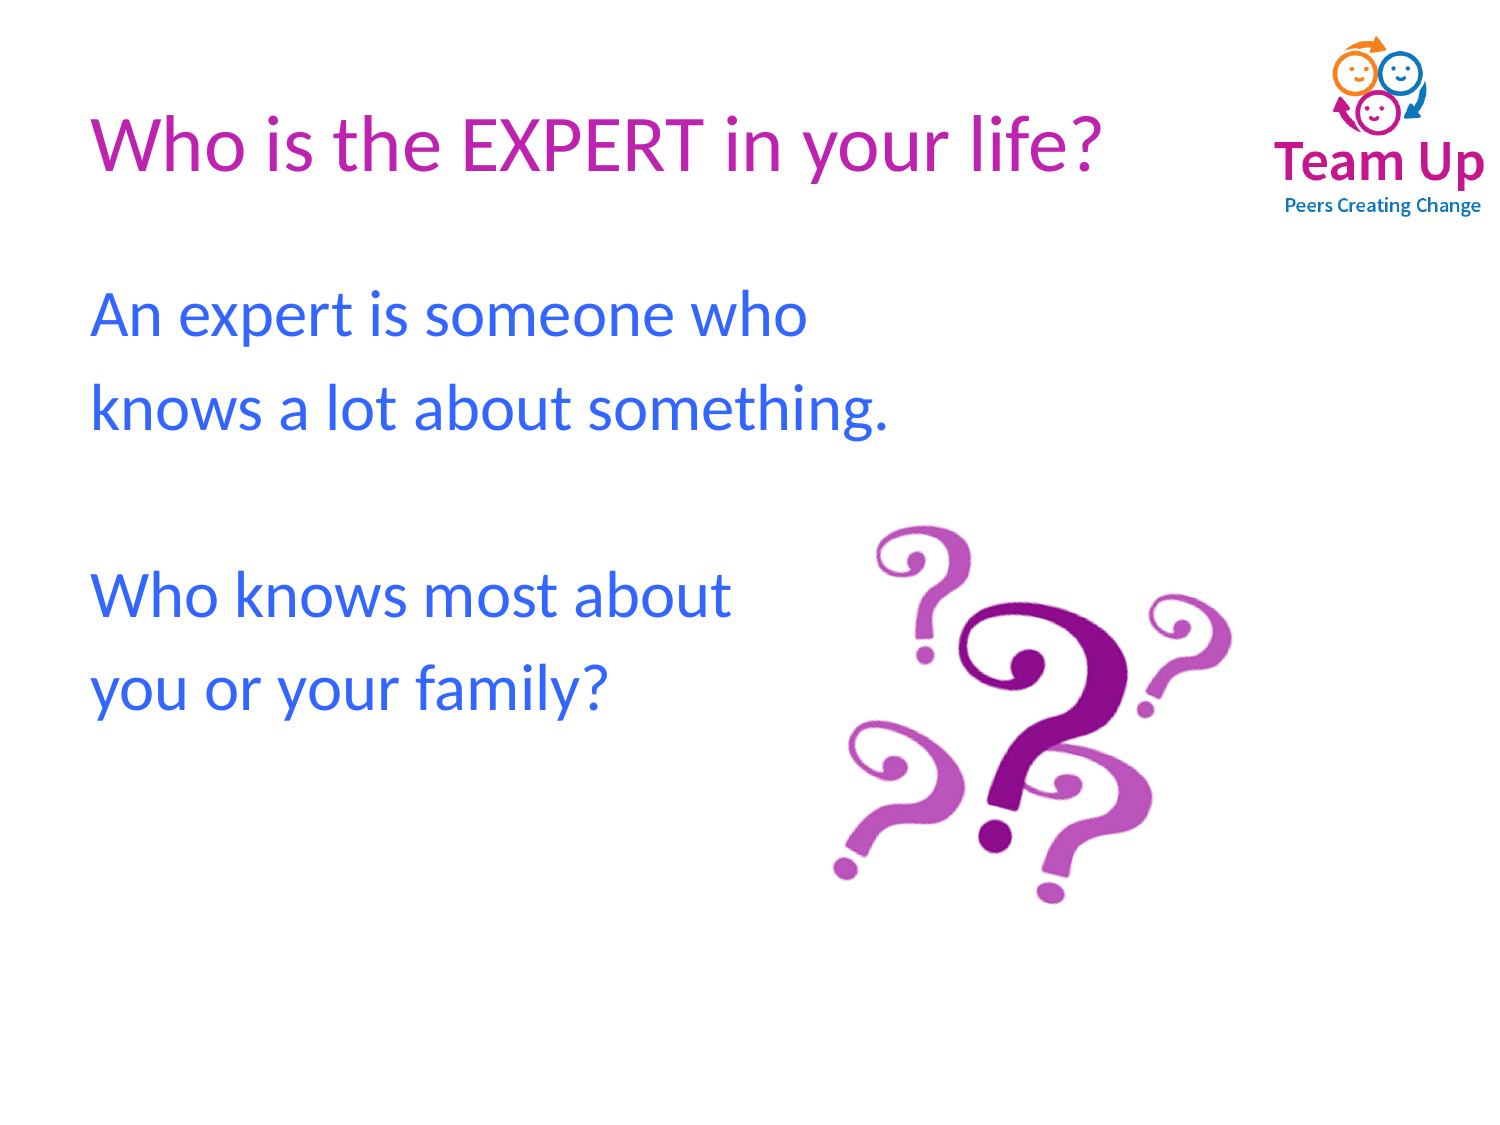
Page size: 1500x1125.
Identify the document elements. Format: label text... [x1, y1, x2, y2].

picture [780, 500, 1256, 972]
list An expert is someone who knows a lot about something. Who knows most about you or your family? [75, 262, 1425, 1005]
title Who is the EXPERT in your life? [75, 45, 1257, 233]
picture [1256, 23, 1500, 233]
